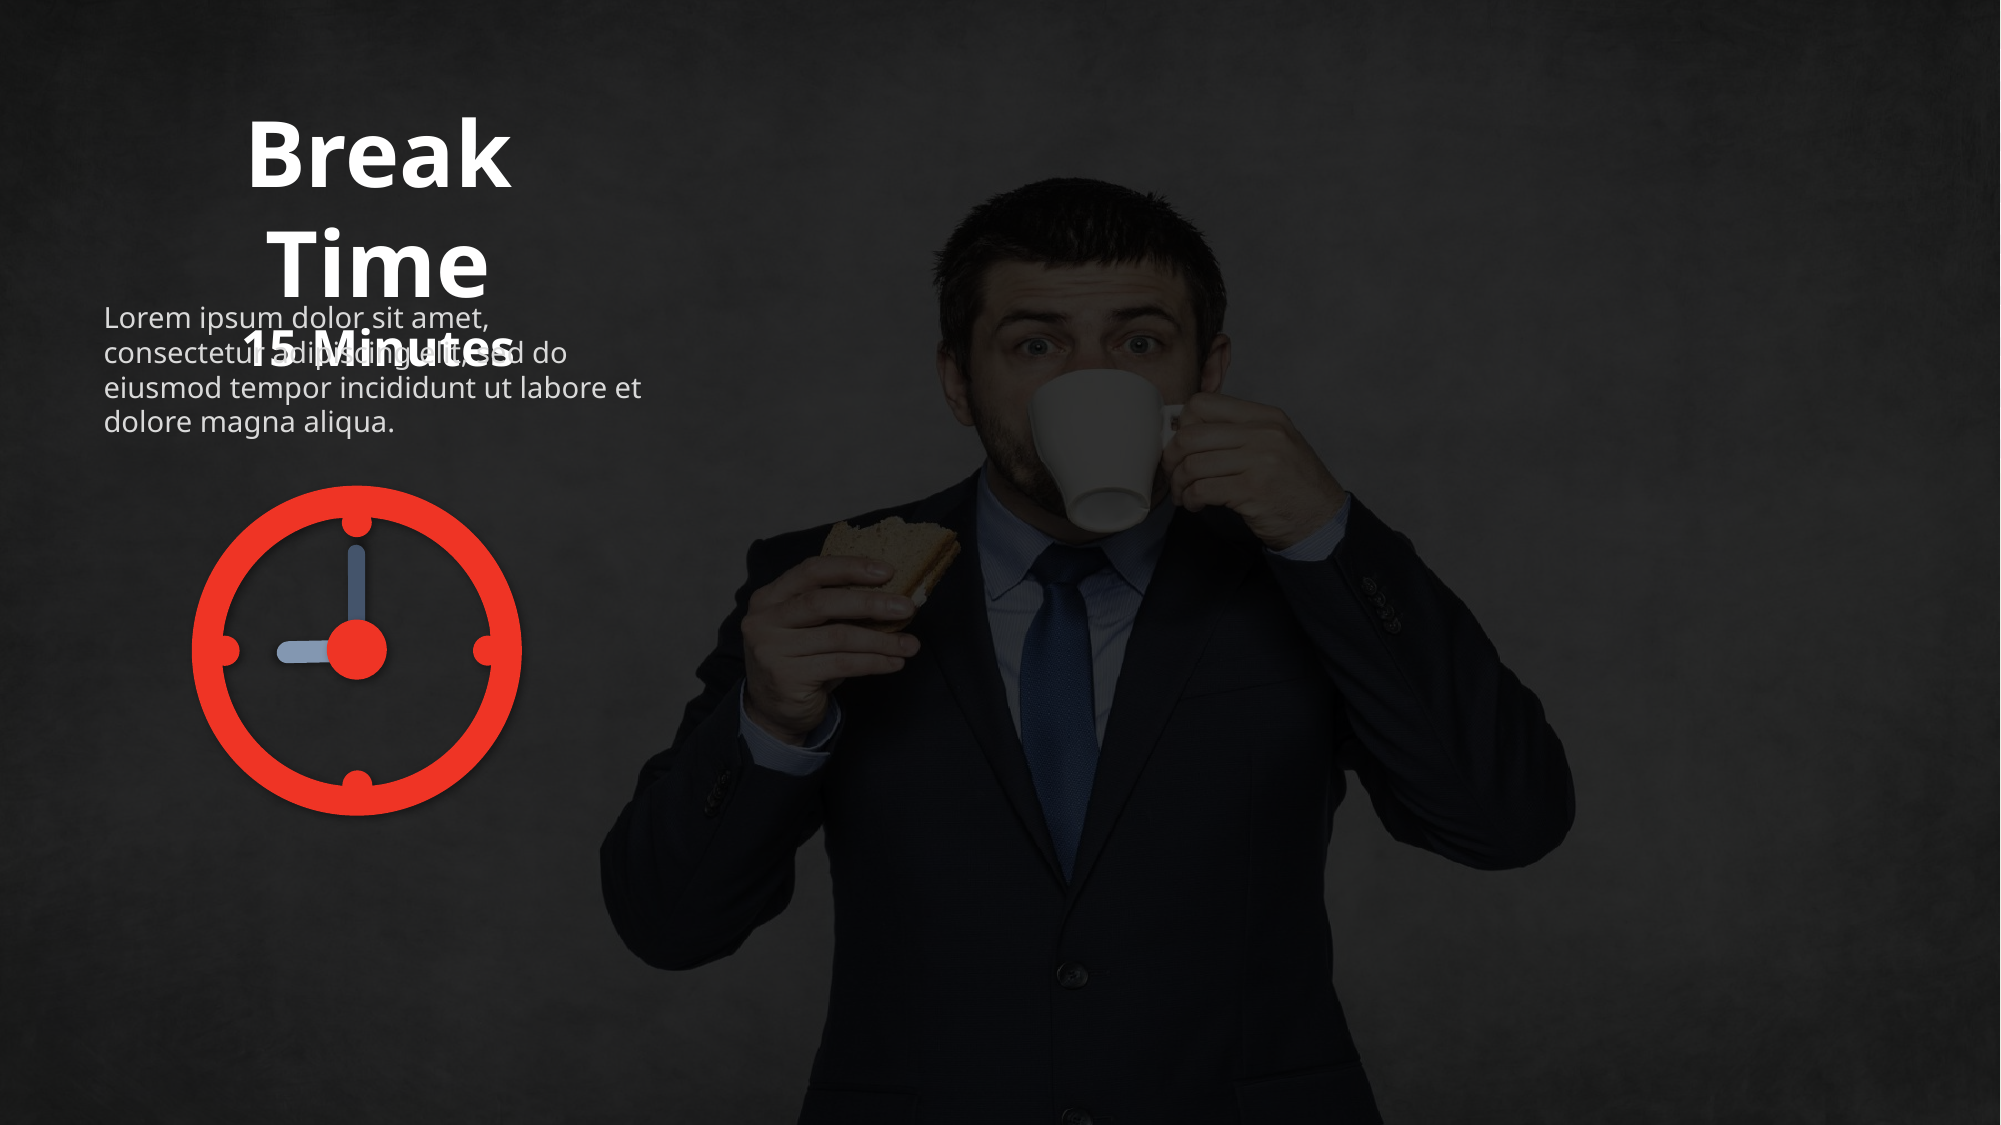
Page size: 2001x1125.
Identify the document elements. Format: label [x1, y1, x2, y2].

text_box [278, 618, 446, 672]
text_box [306, 672, 395, 753]
text_box [0, 0, 2000, 1125]
text_box [190, 484, 523, 817]
text_box [88, 88, 659, 413]
text_box [306, 556, 395, 618]
